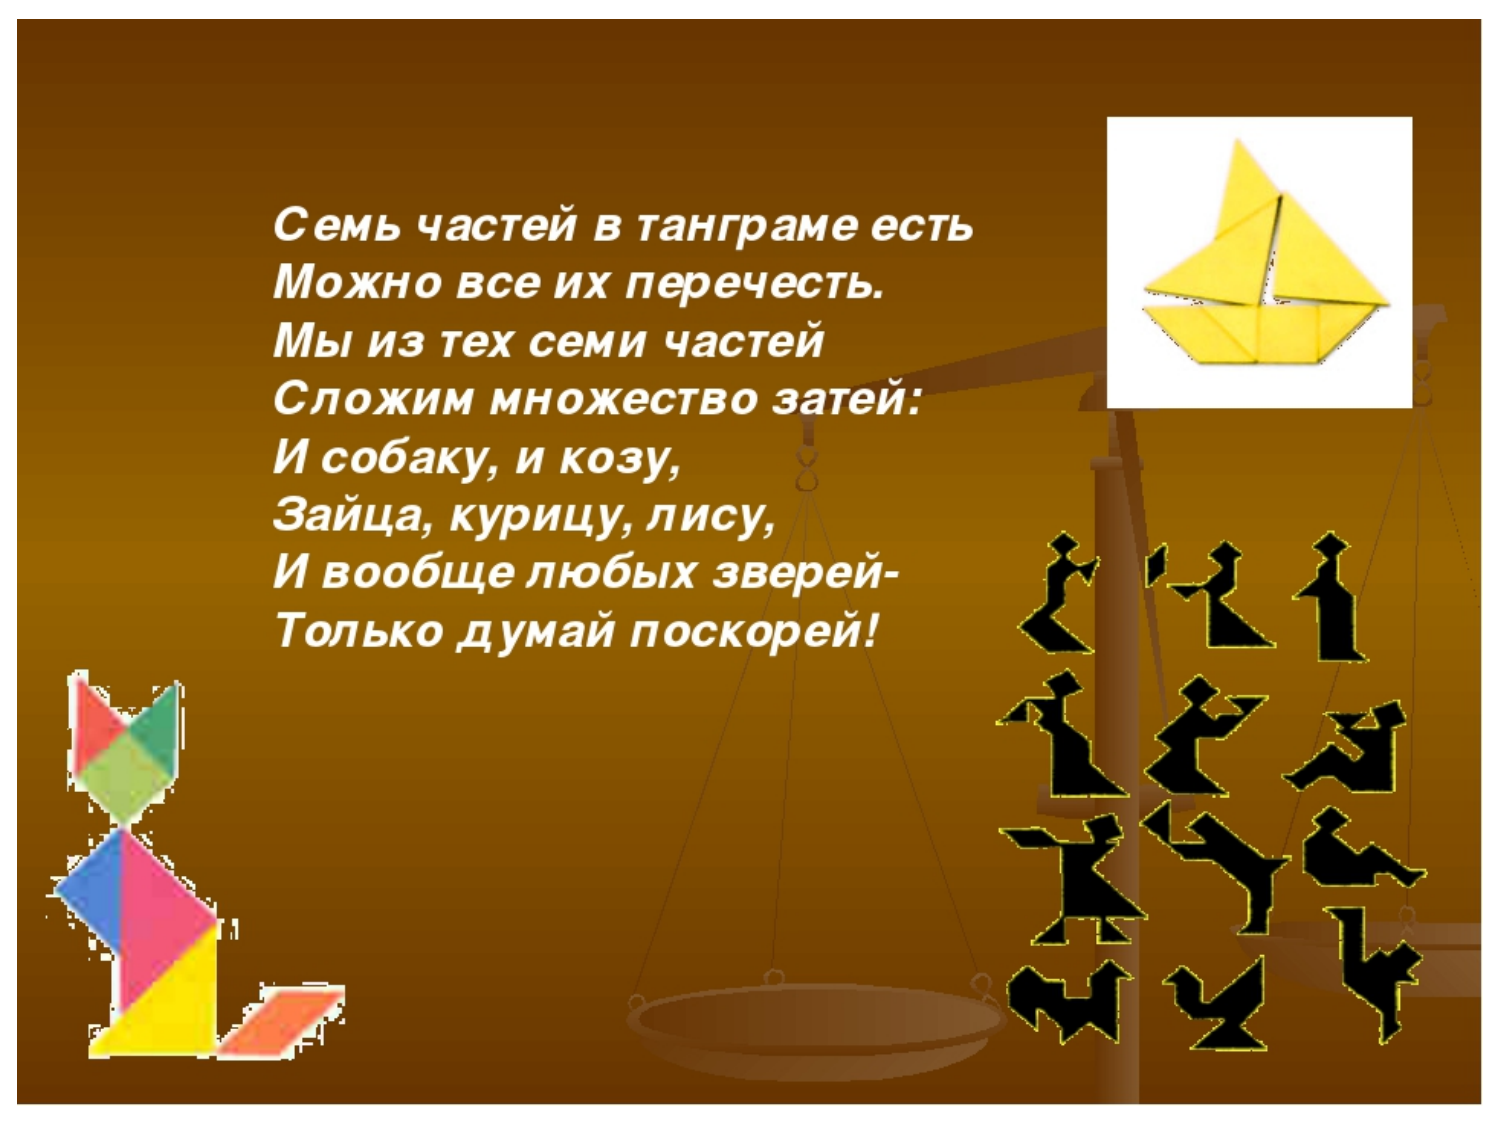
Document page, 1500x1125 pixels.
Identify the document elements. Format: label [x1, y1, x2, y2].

list [17, 18, 1483, 1107]
